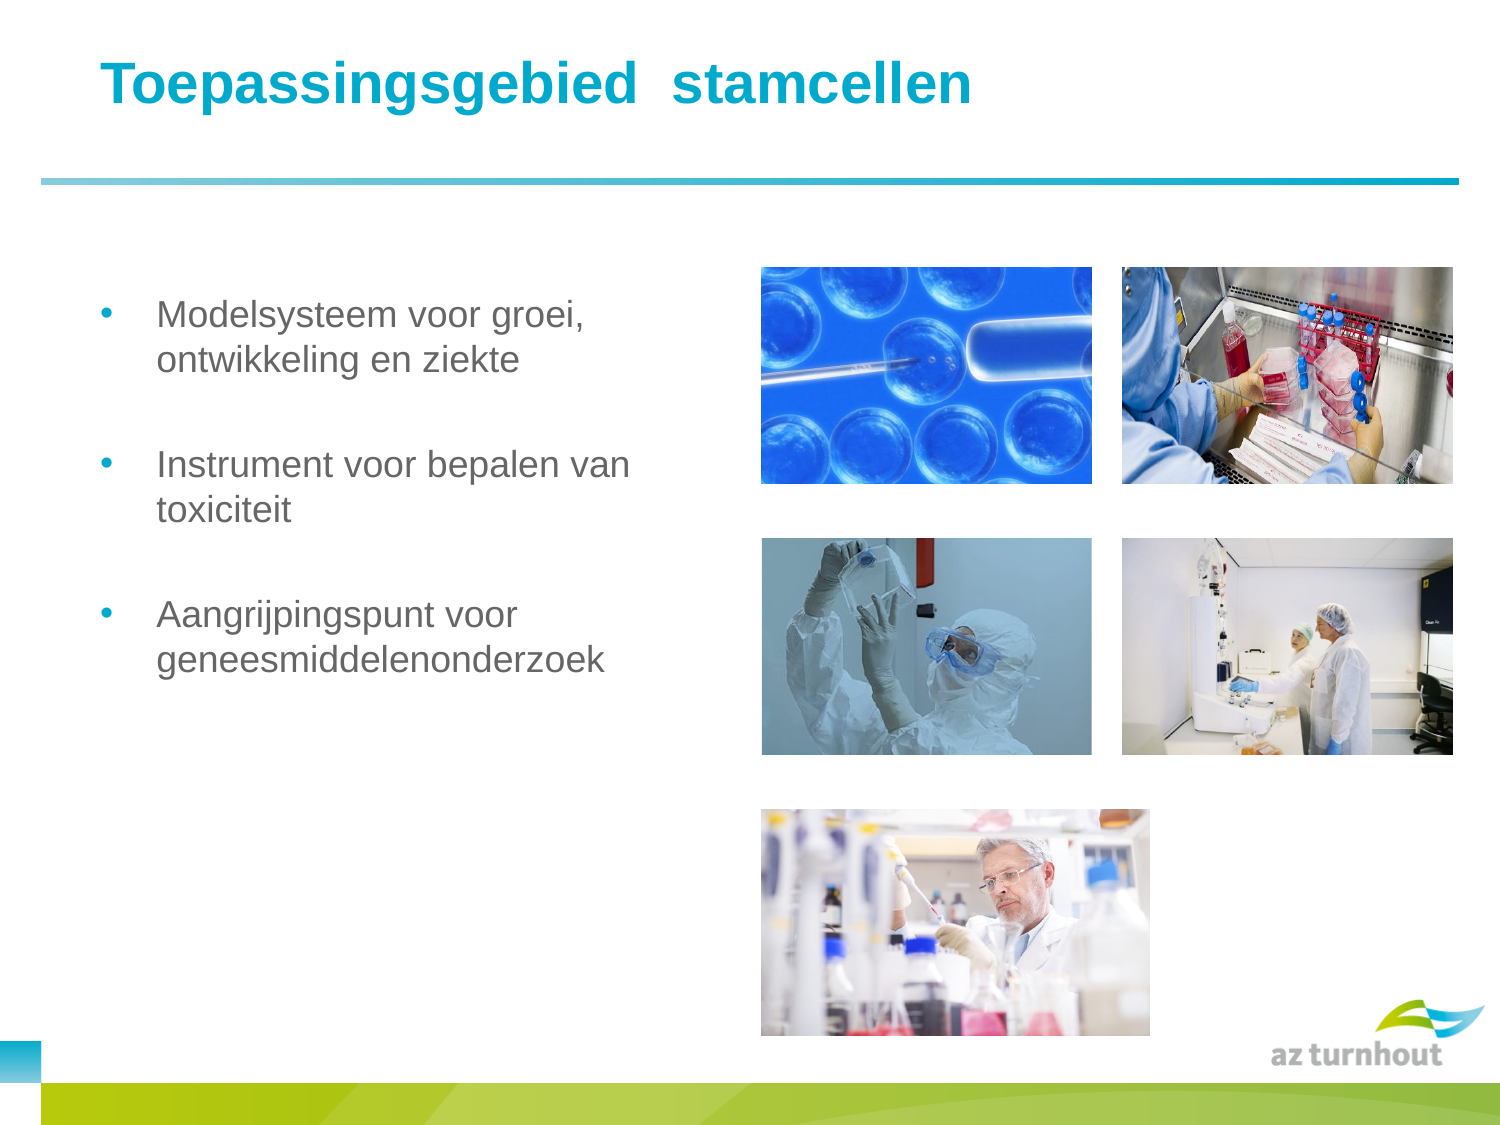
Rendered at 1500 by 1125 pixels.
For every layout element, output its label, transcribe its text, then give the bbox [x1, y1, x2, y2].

picture [761, 809, 1150, 1037]
picture [761, 538, 1092, 755]
picture [1122, 538, 1453, 755]
title Toepassingsgebied stamcellen [100, 45, 1400, 179]
picture [761, 267, 1092, 484]
picture [1269, 997, 1500, 1068]
picture [1122, 267, 1453, 484]
picture [41, 1083, 1500, 1125]
list Modelsysteem voor groei, ontwikkeling en ziekte Instrument voor bepalen van toxiciteit Aangrijpingspunt voor geneesmiddelenonderzoek [41, 237, 721, 976]
